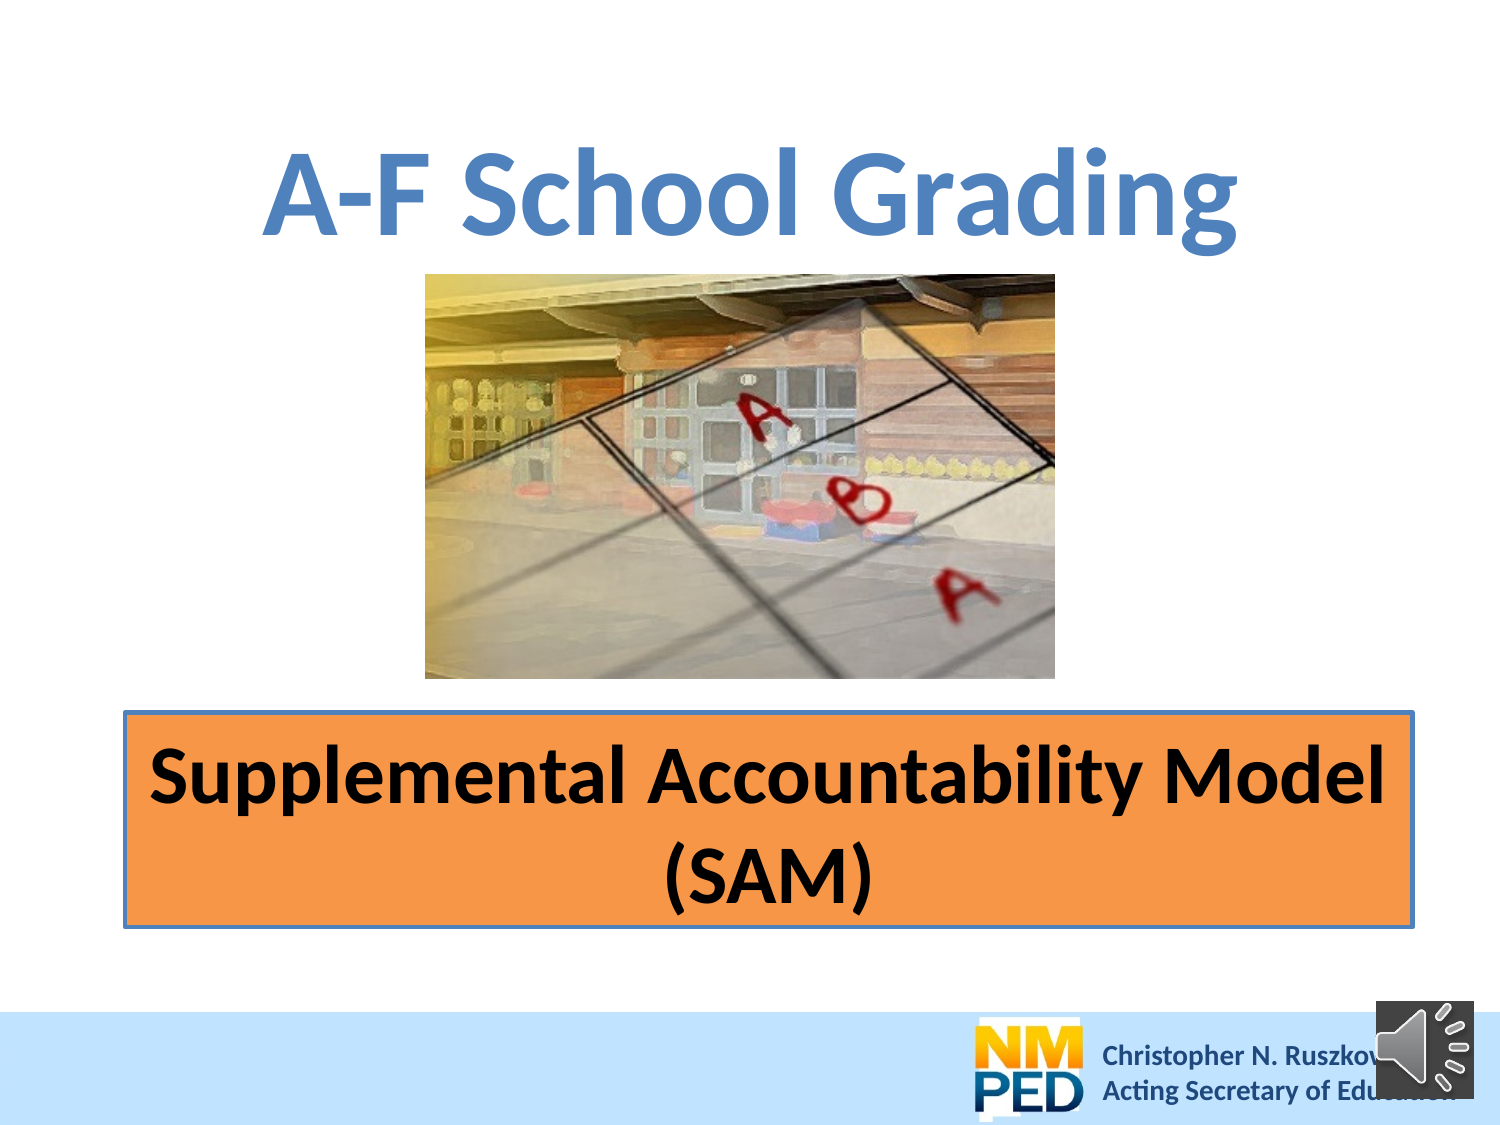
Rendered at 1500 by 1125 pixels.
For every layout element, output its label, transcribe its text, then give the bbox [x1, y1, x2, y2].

picture [424, 274, 1055, 679]
title A-F School Grading [187, 99, 1315, 273]
picture [0, 999, 1500, 1125]
text_box Supplemental Accountability Model (SAM) [123, 710, 1415, 929]
